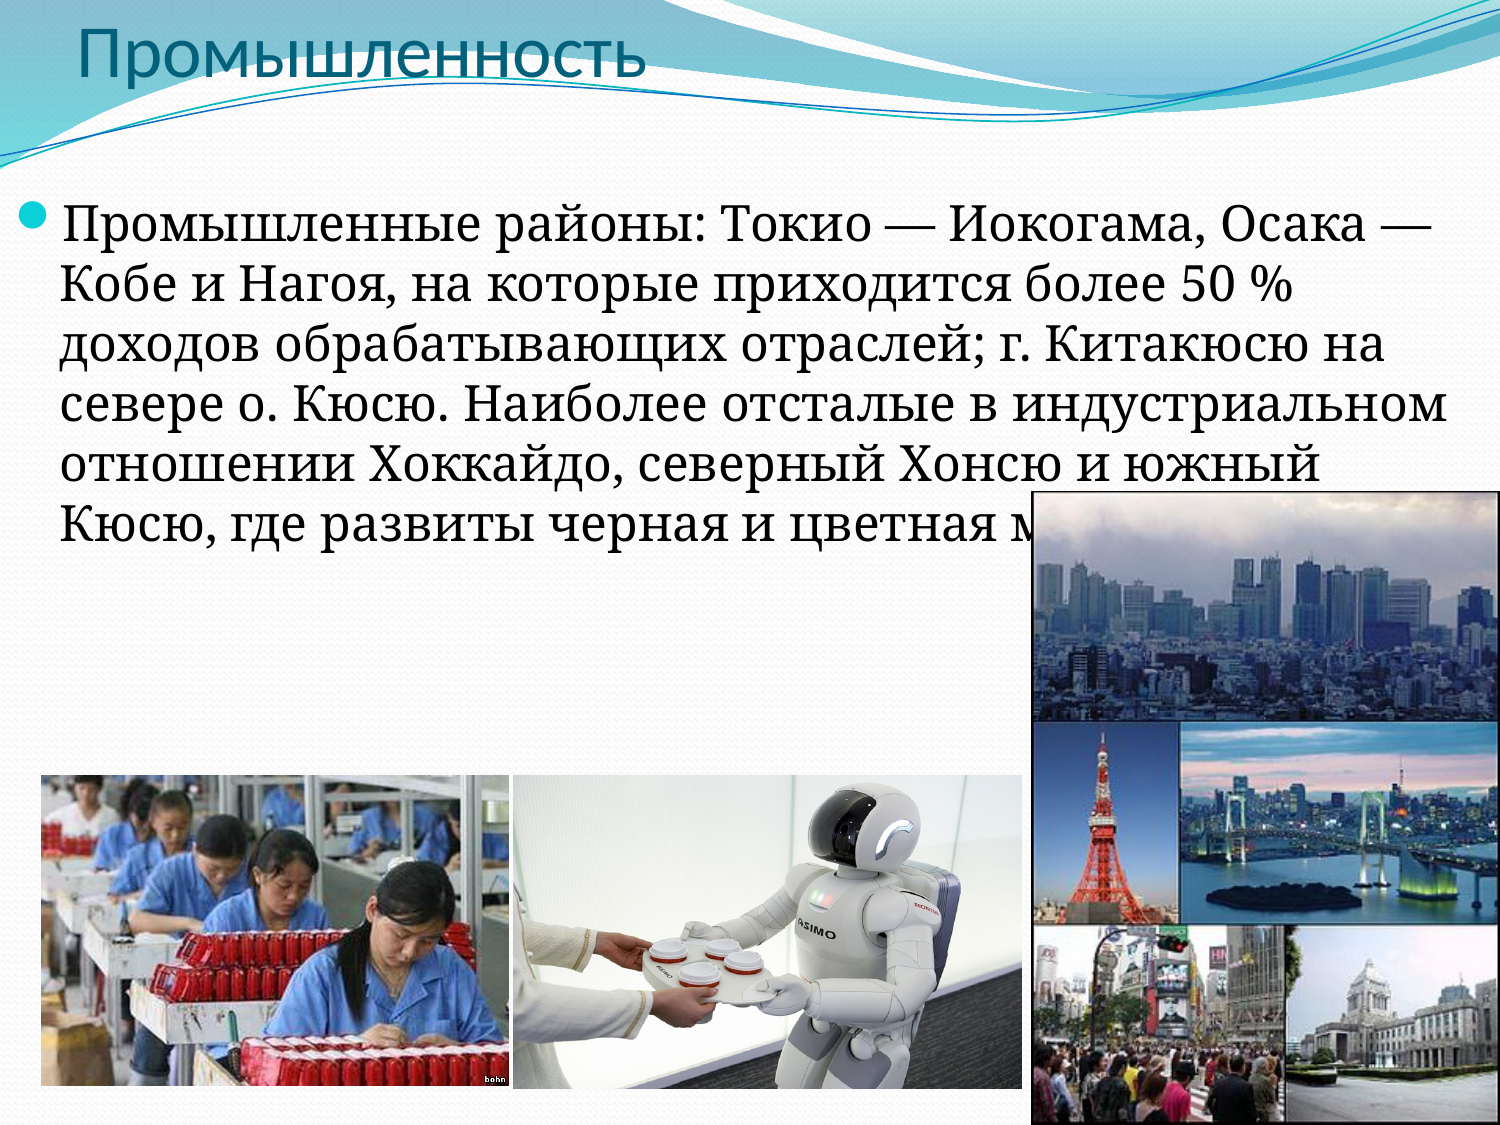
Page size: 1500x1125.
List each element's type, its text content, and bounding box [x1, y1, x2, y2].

picture [1030, 491, 1500, 1125]
picture [40, 774, 510, 1086]
text_box Бюджет центрального правительства [1022, 493, 1030, 781]
title Промышленность [76, 78, 1427, 113]
picture [513, 774, 1022, 1089]
text_box Бюджет центрального правительства [34, 777, 40, 917]
list Промышленные районы: Токио — Иокогама, Осака — Кобе и Нагоя, на которые приходится более 50 % доходов обрабатывающих отраслей; г. Китакюсю на севере о. Кюсю. Наиболее отсталые в индустриальном отношении Хоккайдо, северный Хонсю и южный Кюсю, где развиты черная и цветная металлургия. [0, 113, 1500, 917]
